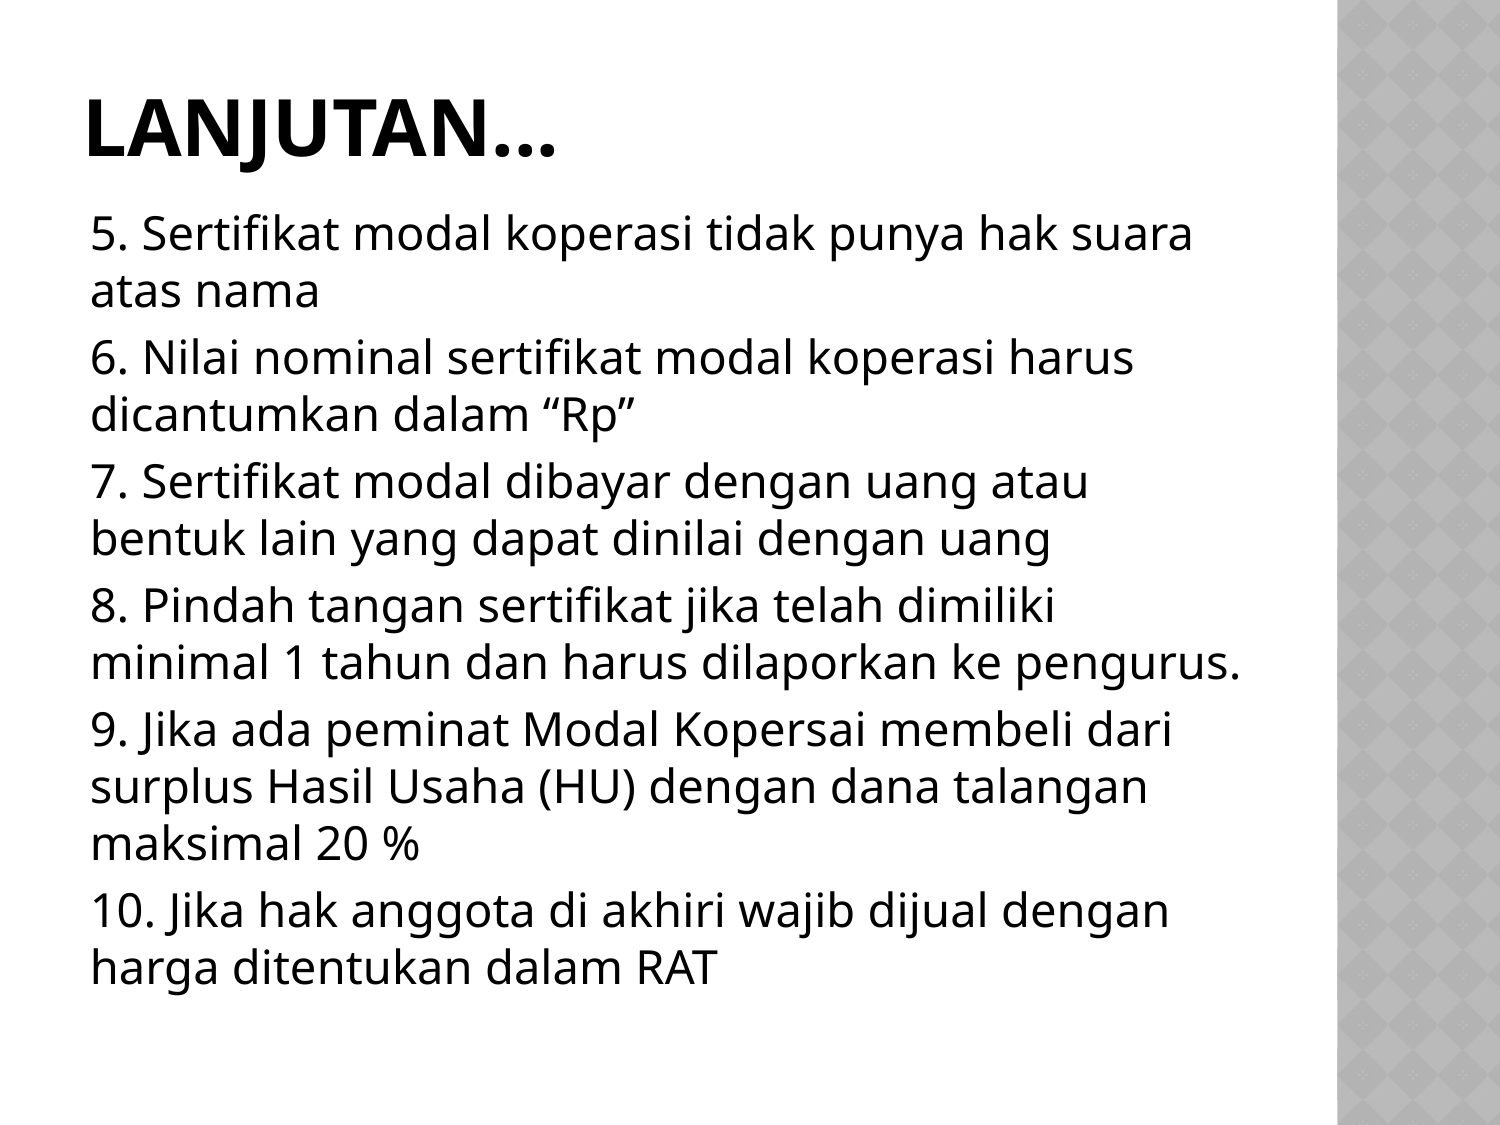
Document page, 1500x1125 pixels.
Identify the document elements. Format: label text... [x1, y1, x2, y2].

list 5. Sertifikat modal koperasi tidak punya hak suara atas nama 6. Nilai nominal sertifikat modal koperasi harus dicantumkan dalam “Rp” 7. Sertifikat modal dibayar dengan uang atau bentuk lain yang dapat dinilai dengan uang 8. Pindah tangan sertifikat jika telah dimiliki minimal 1 tahun dan harus dilaporkan ke pengurus. 9. Jika ada peminat Modal Kopersai membeli dari surplus Hasil Usaha (HU) dengan dana talangan maksimal 20 % 10. Jika hak anggota di akhiri wajib dijual dengan harga ditentukan dalam RAT [75, 196, 1263, 1059]
title Lanjutan... [75, 52, 1263, 173]
